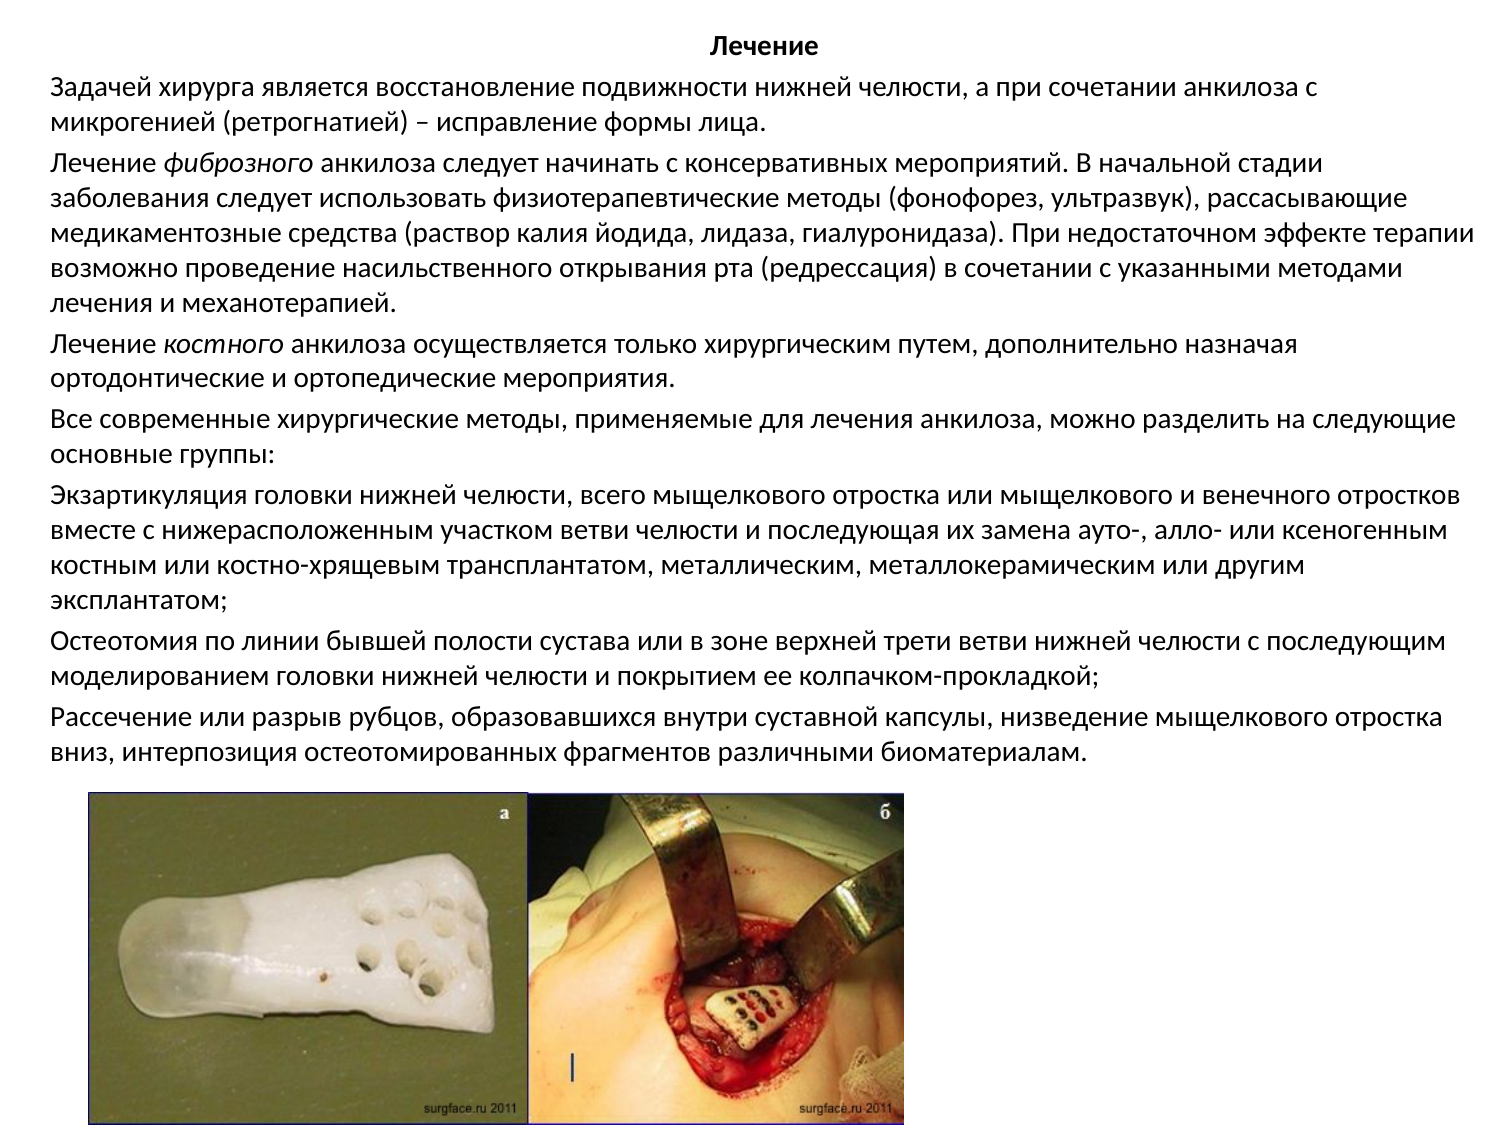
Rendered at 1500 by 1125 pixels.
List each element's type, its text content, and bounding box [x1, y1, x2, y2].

list Лечение Задачей хирурга является восстановление подвижности нижней челюсти, а при сочетании анкилоза с микрогенией (ретрогнатией) – исправление формы лица. Лечение фиброзного анкилоза следует начинать с консервативных мероприятий. В начальной стадии заболевания следует использовать физиотерапевтические методы (фонофорез, ультразвук), рассасывающие медикаментозные средства (раствор калия йодида, лидаза, гиалуронидаза). При недостаточном эффекте терапии возможно проведение насильственного открывания рта (редрессация) в сочетании с указанными методами лечения и механотерапией. Лечение костного анкилоза осуществляется только хирургическим путем, дополнительно назначая ортодонтические и ортопедические мероприятия. Все современные хирургические методы, применяемые для лечения анкилоза, можно разделить на следующие основные группы: Экзартикуляция головки нижней челюсти, всего мыщелкового отростка или мыщелкового и венечного отростков вместе с нижерасположенным участком ветви челюсти и последующая их замена ауто-, алло- или ксеногенным костным или костно-хрящевым трансплантатом, металлическим, металлокерамическим или другим эксплантатом; Остеотомия по линии бывшей полости сустава или в зоне верхней трети ветви нижней челюсти с последующим моделированием головки нижней челюсти и покрытием ее колпачком-прокладкой; Рассечение или разрыв рубцов, образовавшихся внутри суставной капсулы, низведение мыщелкового отростка вниз, интерпозиция остеотомированных фрагментов различными биоматериалам. [35, 19, 1500, 681]
picture [88, 792, 904, 1125]
